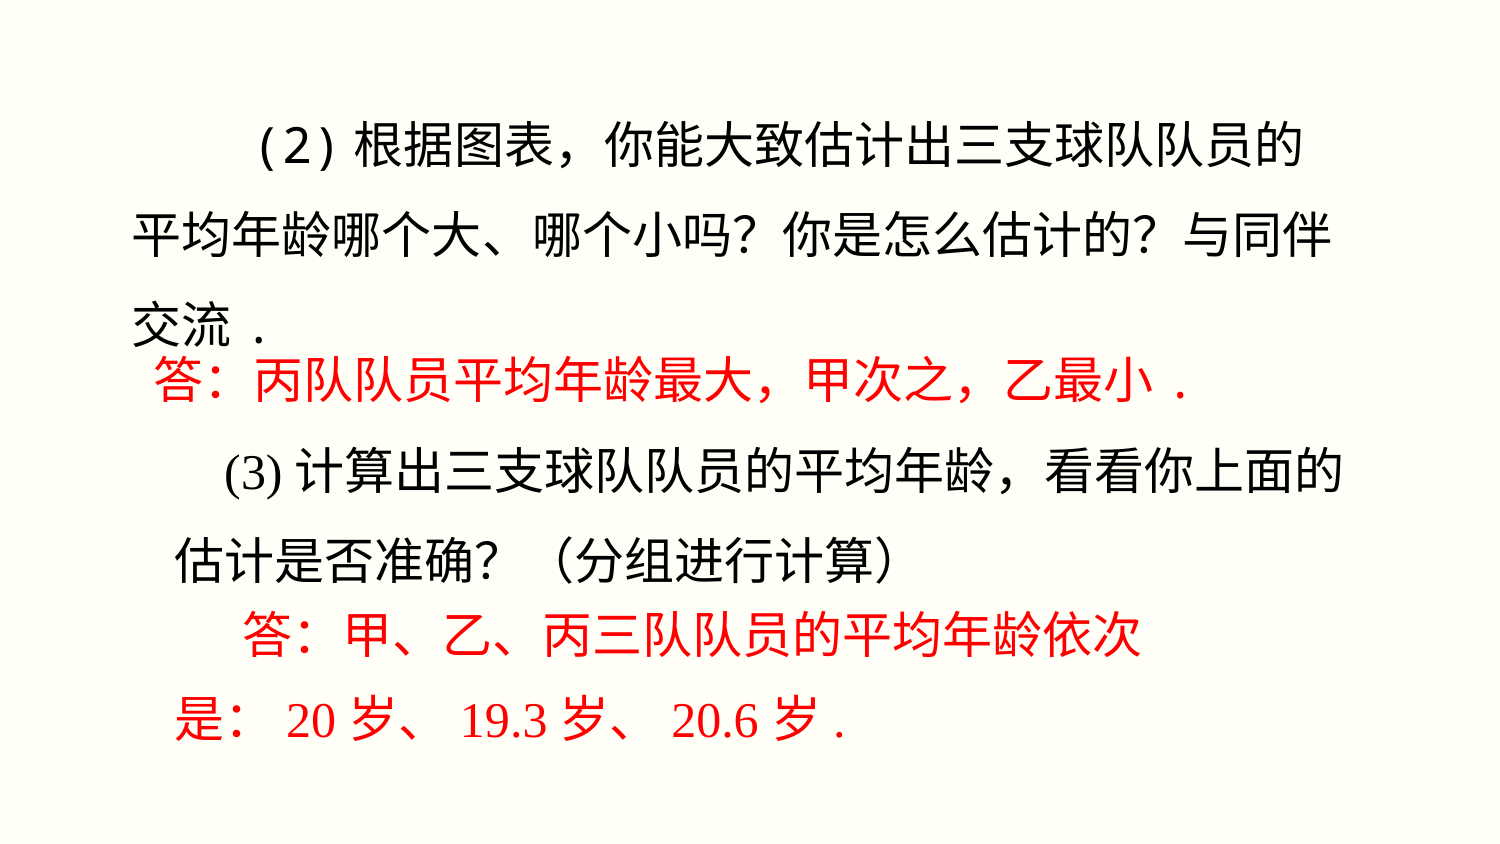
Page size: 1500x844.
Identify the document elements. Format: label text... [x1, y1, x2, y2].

text_box 答：甲、乙、丙三队队员的平均年龄依次是：20岁、19.3岁、20.6岁. [159, 572, 1247, 756]
text_box 答：丙队队员平均年龄最大，甲次之，乙最小. [138, 311, 1347, 417]
text_box (2)根据图表，你能大致估计出三支球队队员的平均年龄哪个大、哪个小吗？你是怎么估计的？与同伴交流. [117, 76, 1368, 361]
text_box (3)计算出三支球队队员的平均年龄，看看你上面的估计是否准确？（分组进行计算） [159, 401, 1388, 597]
